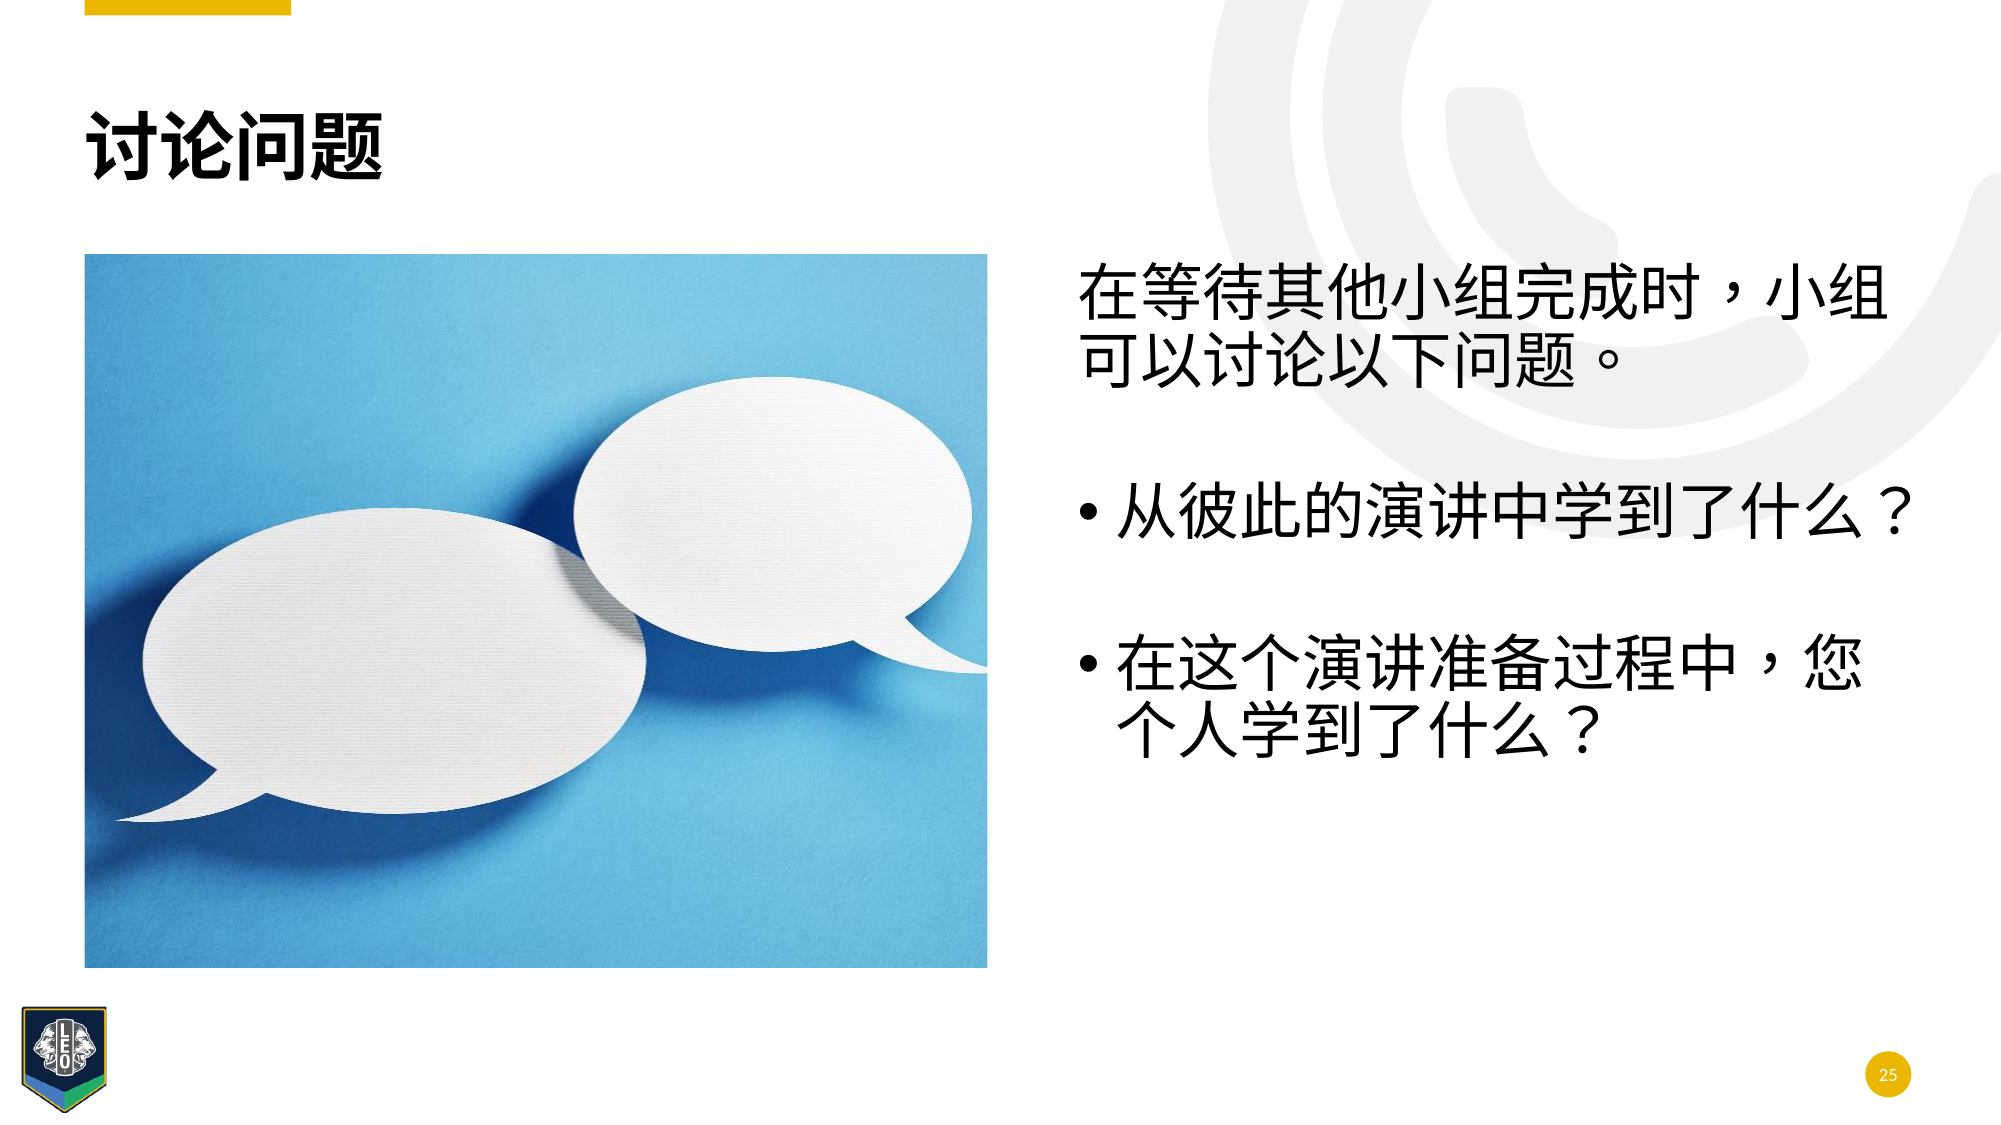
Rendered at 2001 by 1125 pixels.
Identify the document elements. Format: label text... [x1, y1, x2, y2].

title 讨论问题 [84, 40, 1914, 192]
picture [84, 254, 988, 969]
slide_number 25 [1864, 1059, 1913, 1090]
list 在等待其他小组完成时，小组可以讨论以下问题。 从彼此的演讲中学到了什么？ 在这个演讲准备过程中，您个人学到了什么？ [1062, 254, 1913, 1004]
